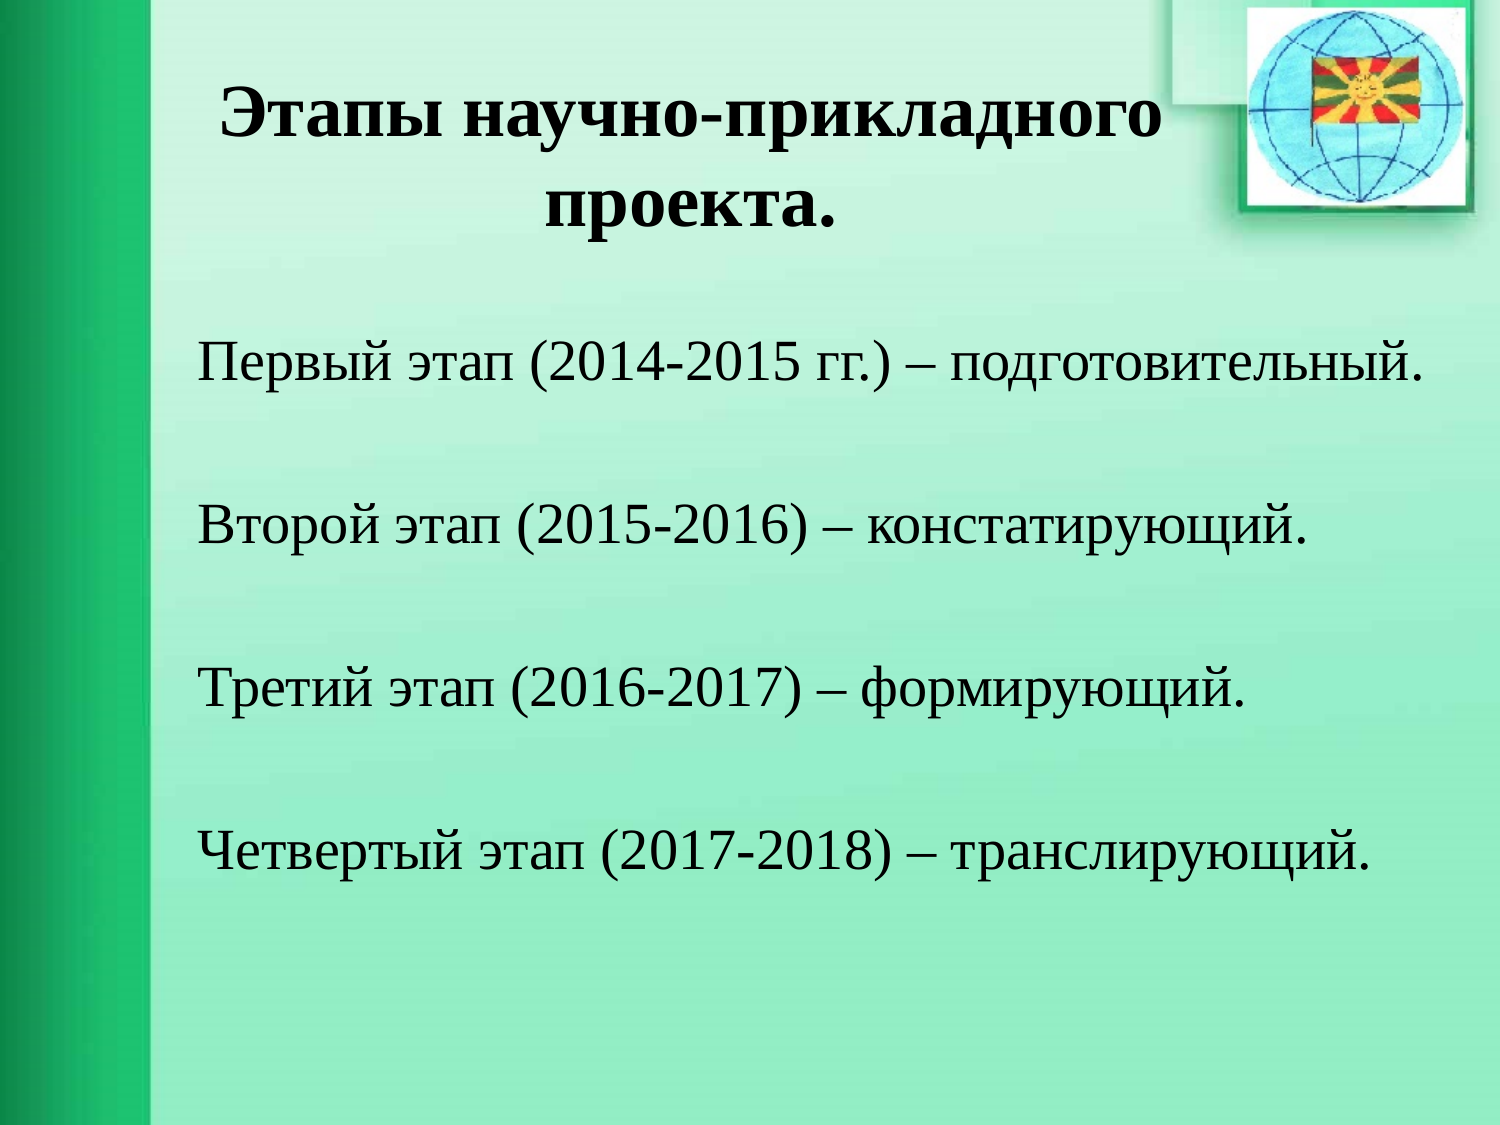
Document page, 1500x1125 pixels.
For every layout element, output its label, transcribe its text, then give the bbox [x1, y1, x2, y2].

subtitle Первый этап (2014-2015 гг.) – подготовительный. Второй этап (2015-2016) – констатирующий. Третий этап (2016-2017) – формирующий. Четвертый этап (2017-2018) – транслирующий. [183, 314, 1447, 953]
title Этапы научно-прикладного проекта. [159, 30, 1223, 273]
picture [0, 0, 1500, 1125]
